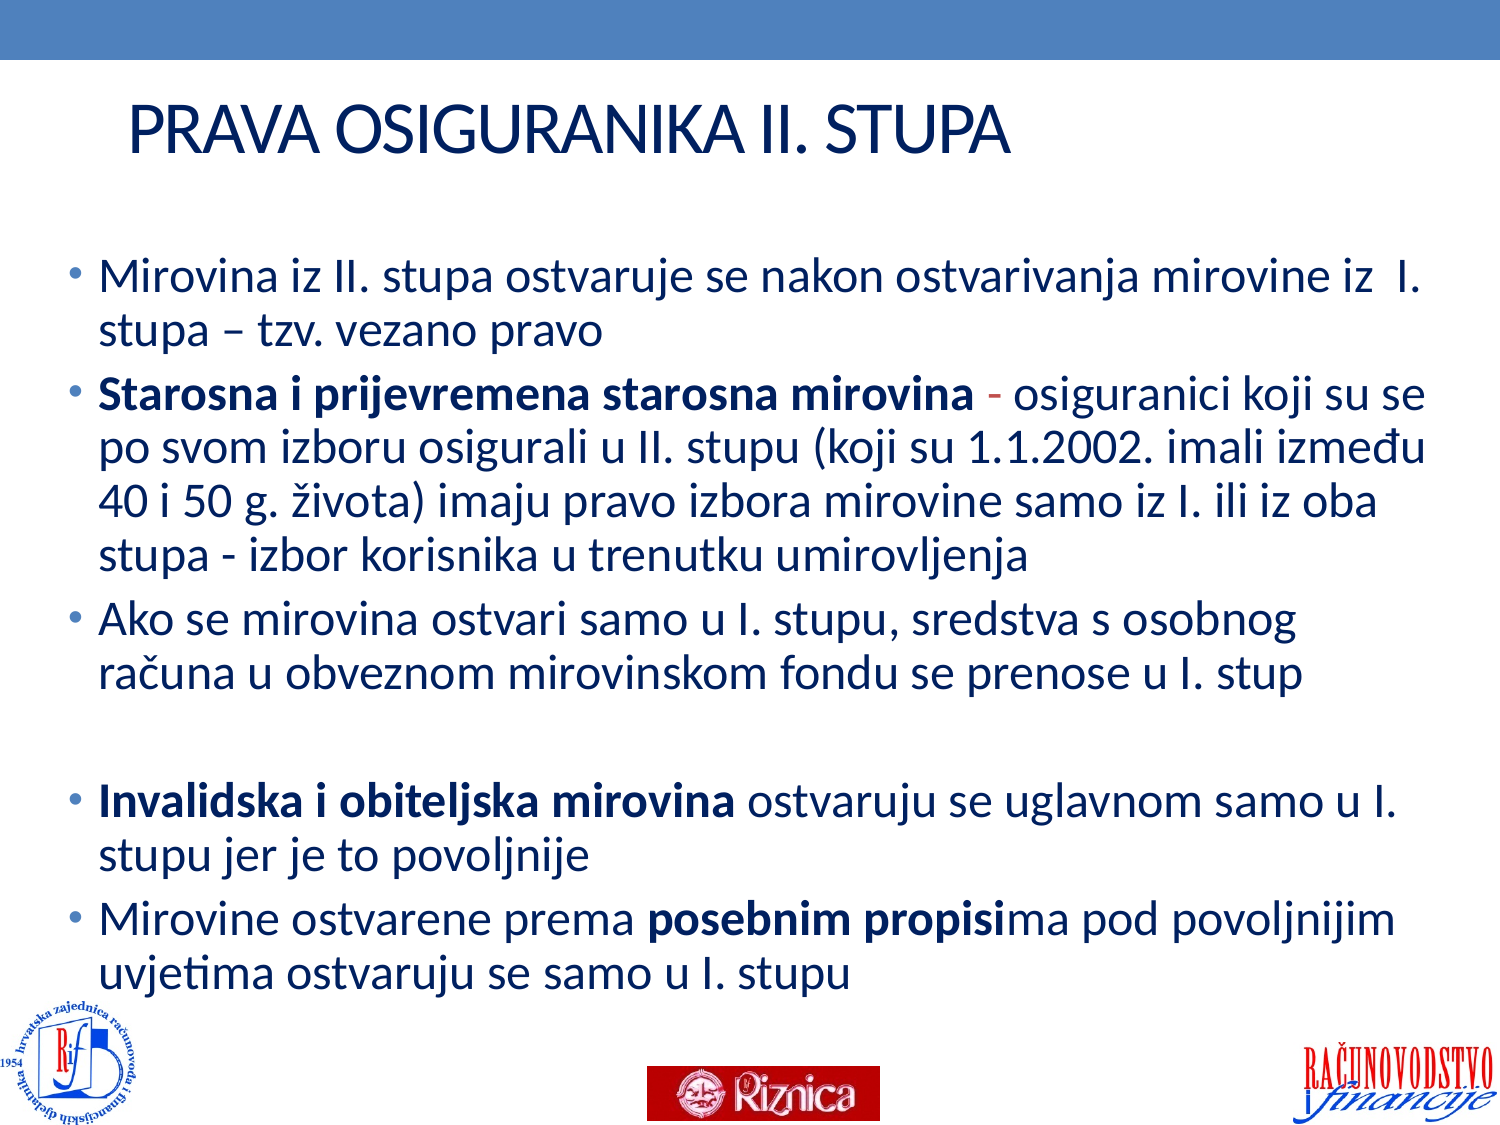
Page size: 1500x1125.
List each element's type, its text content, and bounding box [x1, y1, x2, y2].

list Mirovina iz II. stupa ostvaruje se nakon ostvarivanja mirovine iz I. stupa – tzv. vezano pravo Starosna i prijevremena starosna mirovina - osiguranici koji su se po svom izboru osigurali u II. stupu (koji su 1.1.2002. imali između 40 i 50 g. života) imaju pravo izbora mirovine samo iz I. ili iz oba stupa - izbor korisnika u trenutku umirovljenja Ako se mirovina ostvari samo u I. stupu, sredstva s osobnog računa u obveznom mirovinskom fondu se prenose u I. stup Invalidska i obiteljska mirovina ostvaruju se uglavnom samo u I. stupu jer je to povoljnije Mirovine ostvarene prema posebnim propisima pod povoljnijim uvjetima ostvaruju se samo u I. stupu [53, 241, 1447, 1012]
title PRAVA OSIGURANIKA II. STUPA [112, 42, 1400, 206]
picture [647, 1066, 880, 1121]
picture [1293, 1042, 1497, 1124]
picture [0, 1001, 136, 1125]
